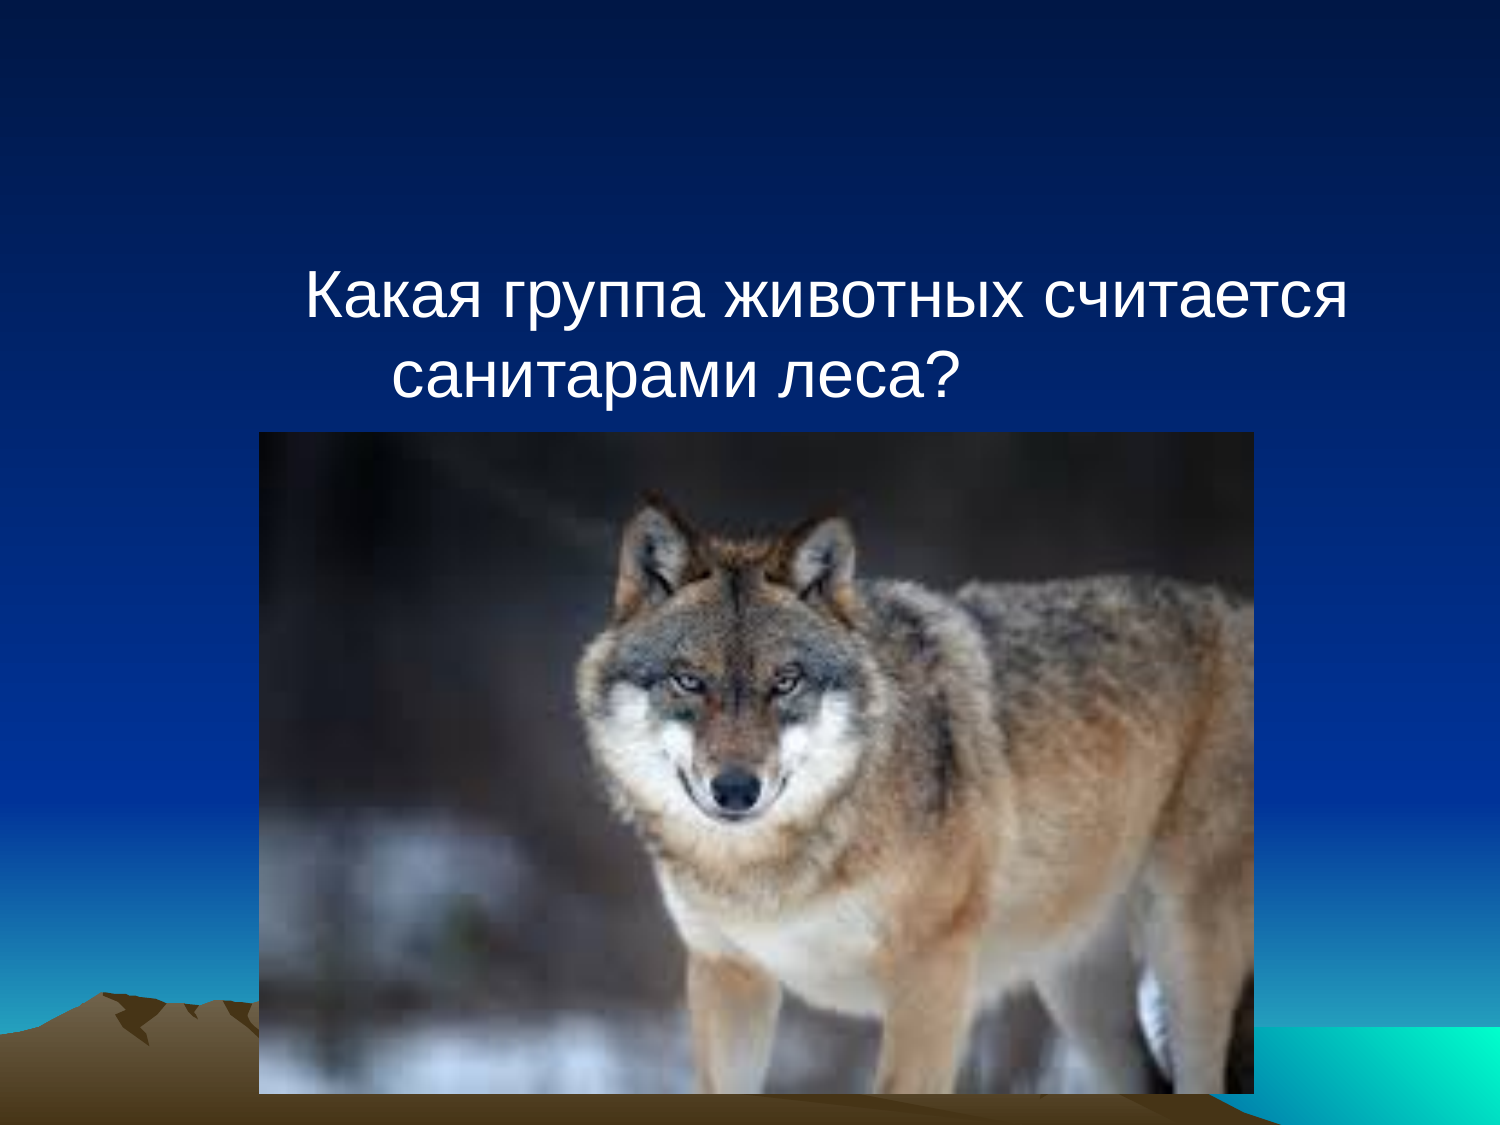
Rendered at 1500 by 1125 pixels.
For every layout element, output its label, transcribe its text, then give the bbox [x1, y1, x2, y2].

list Какая группа животных считается санитарами леса? Растительноядные Всеядные Хищные [289, 243, 1440, 919]
picture [259, 432, 1254, 1095]
